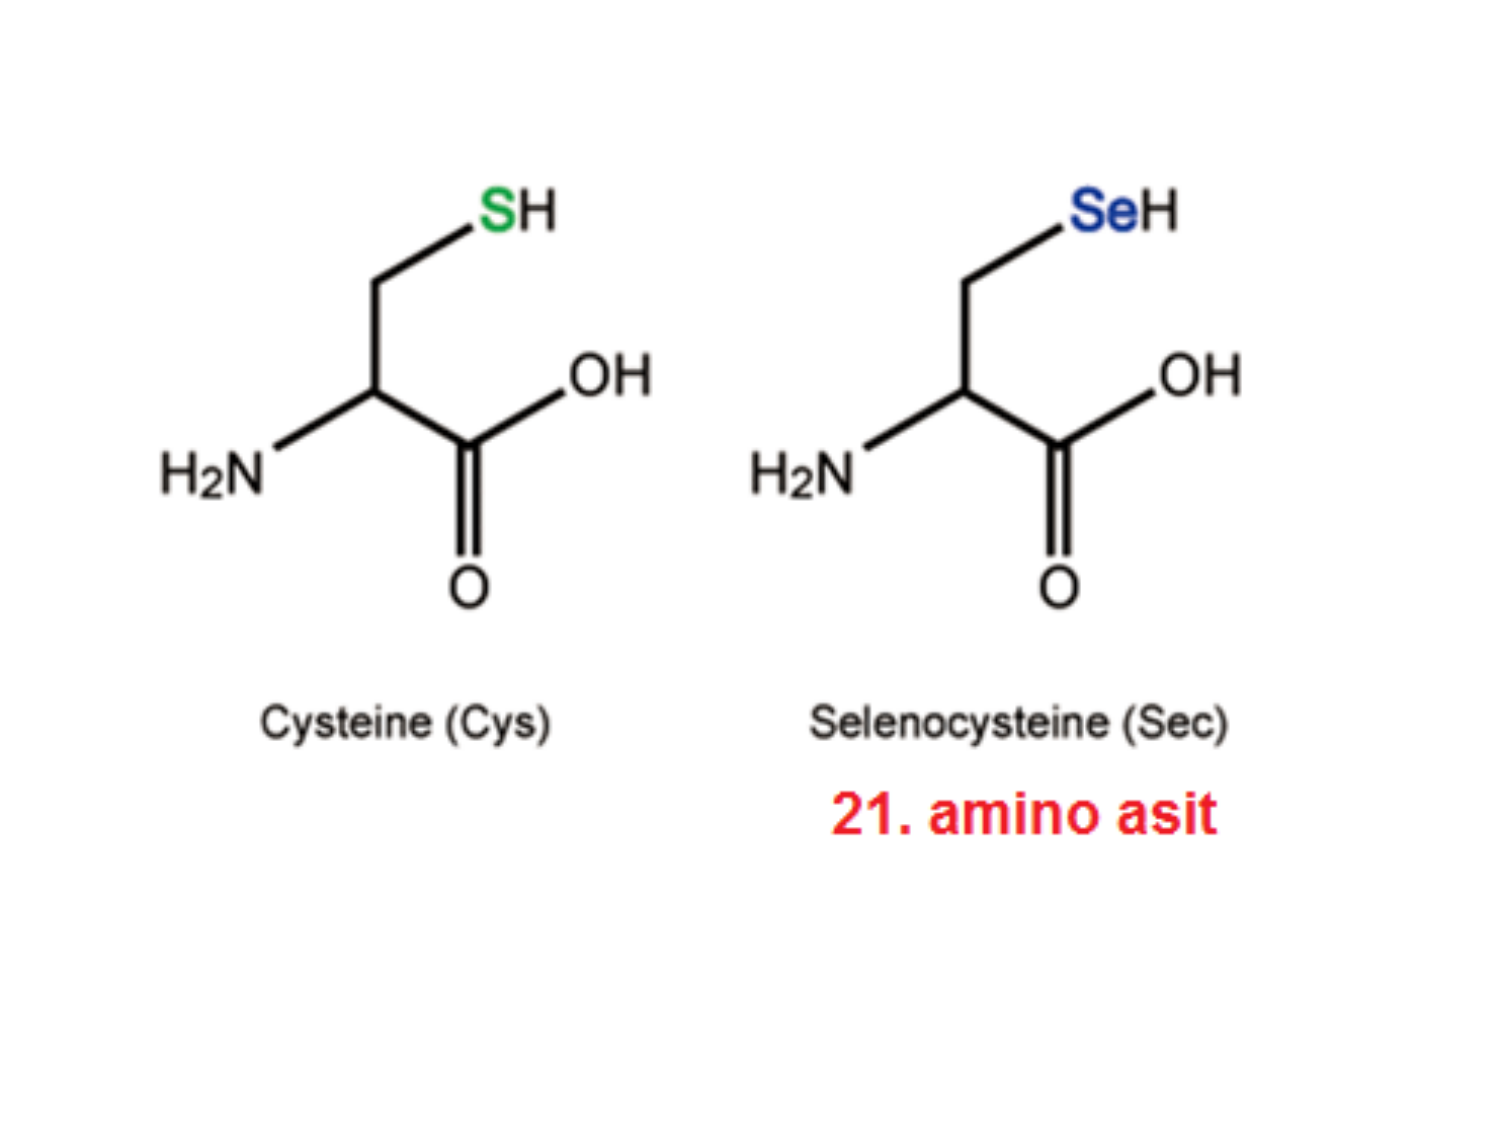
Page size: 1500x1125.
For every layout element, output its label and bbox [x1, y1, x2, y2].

picture [0, 66, 1500, 972]
